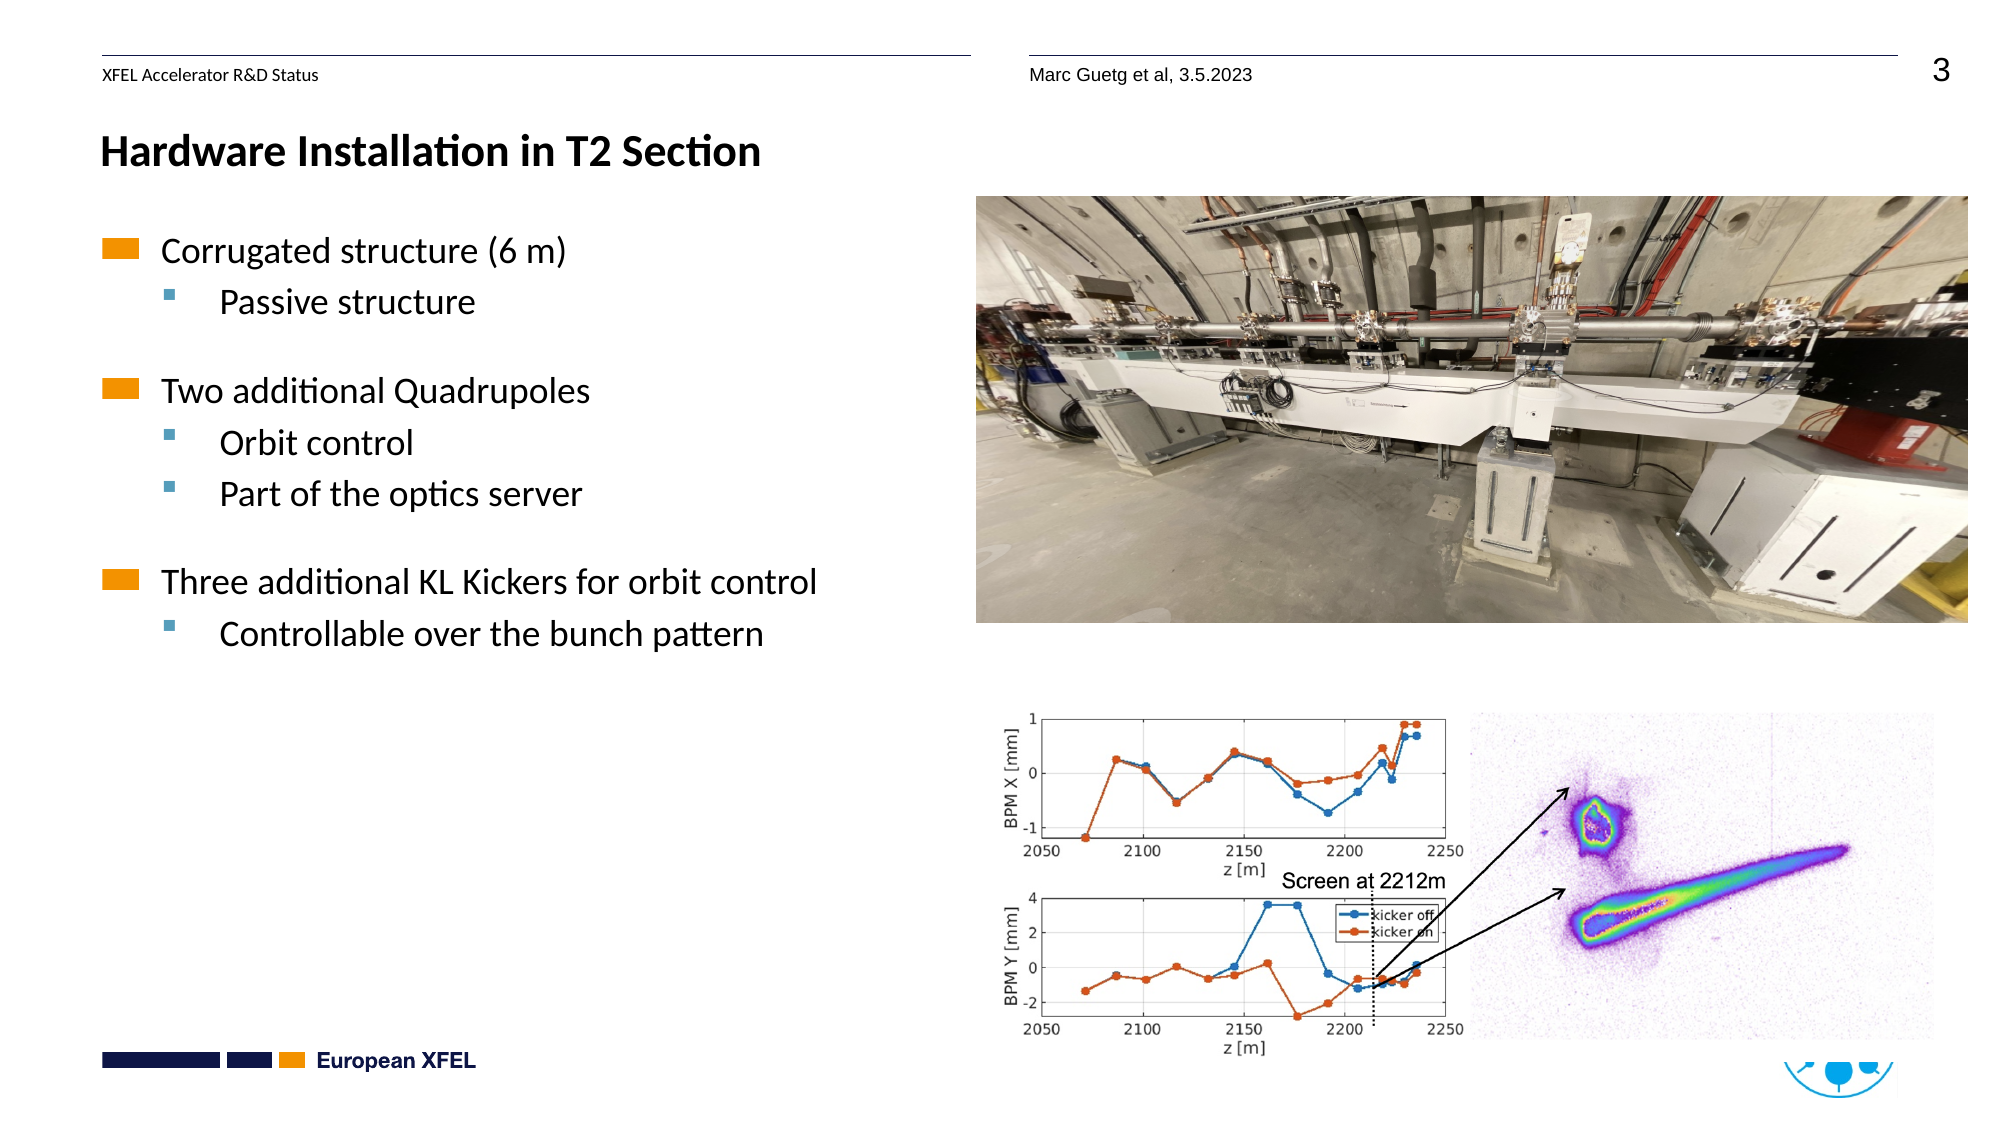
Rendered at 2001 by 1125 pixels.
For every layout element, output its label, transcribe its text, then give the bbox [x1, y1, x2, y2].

title Hardware Installation in T2 Section [100, 116, 1898, 176]
picture [996, 704, 1942, 1098]
picture [976, 196, 1968, 623]
list Corrugated structure (6 m) Passive structure Two additional Quadrupoles Orbit control Part of the optics server Three additional KL Kickers for orbit control Controllable over the bunch pattern [102, 219, 1898, 963]
